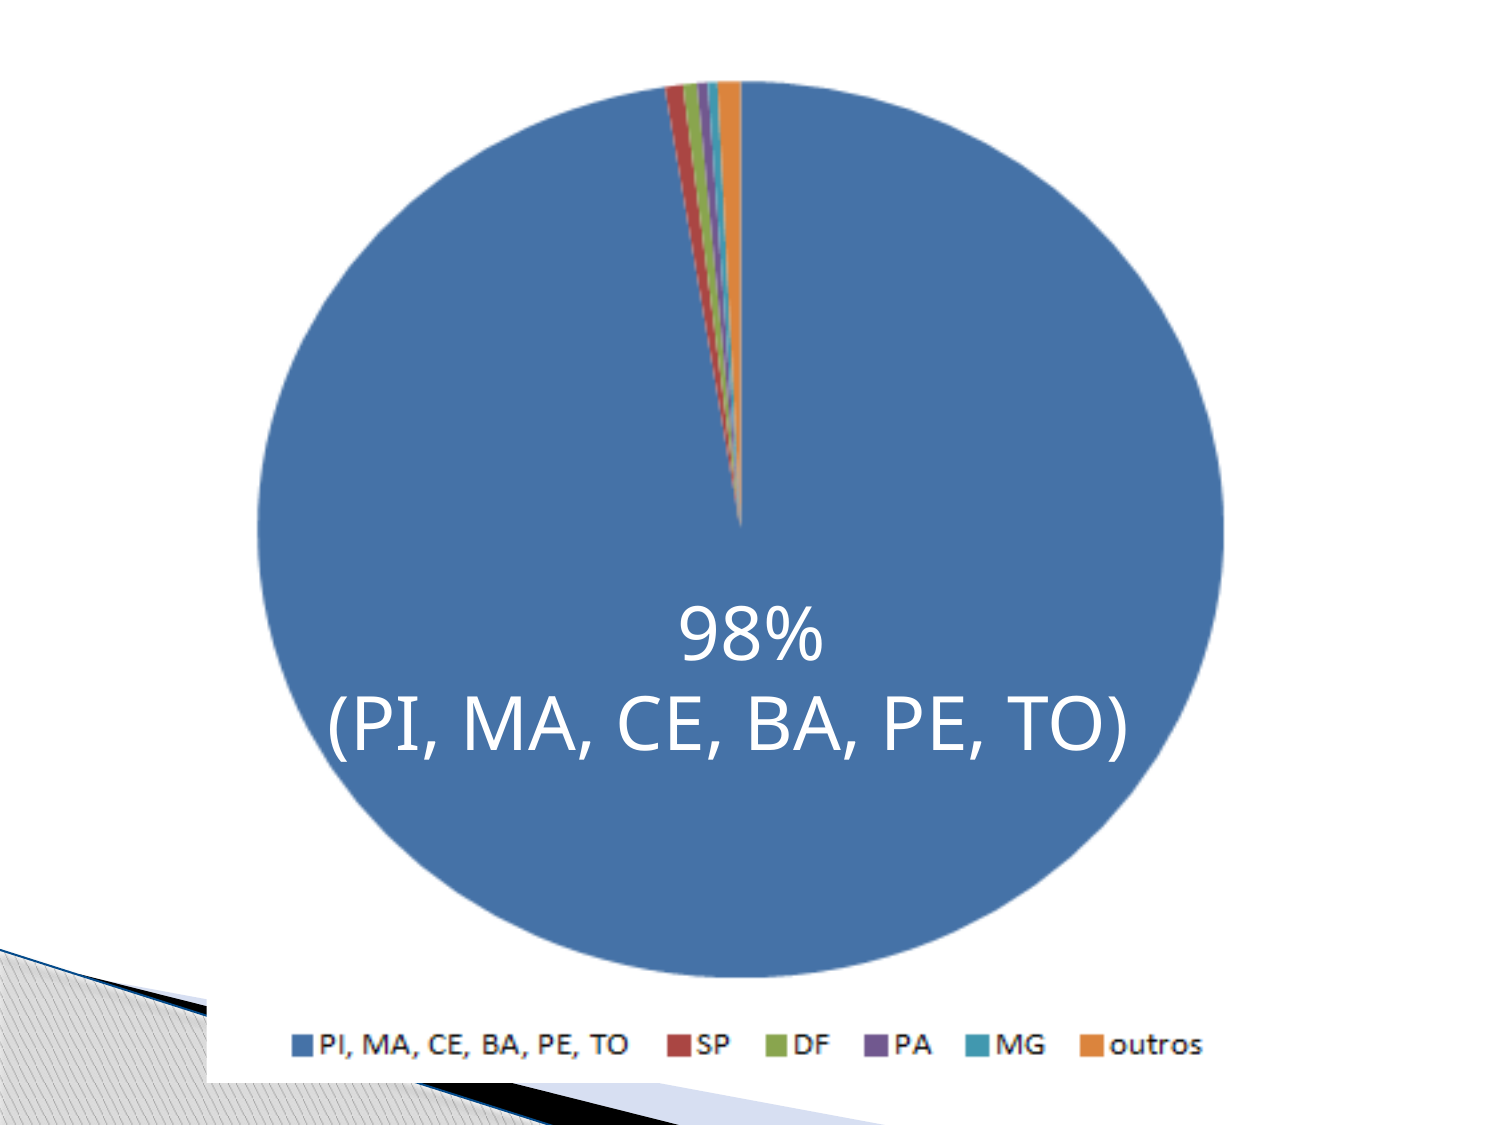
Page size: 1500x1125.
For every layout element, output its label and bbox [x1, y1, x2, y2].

text_box [206, 54, 1294, 1083]
